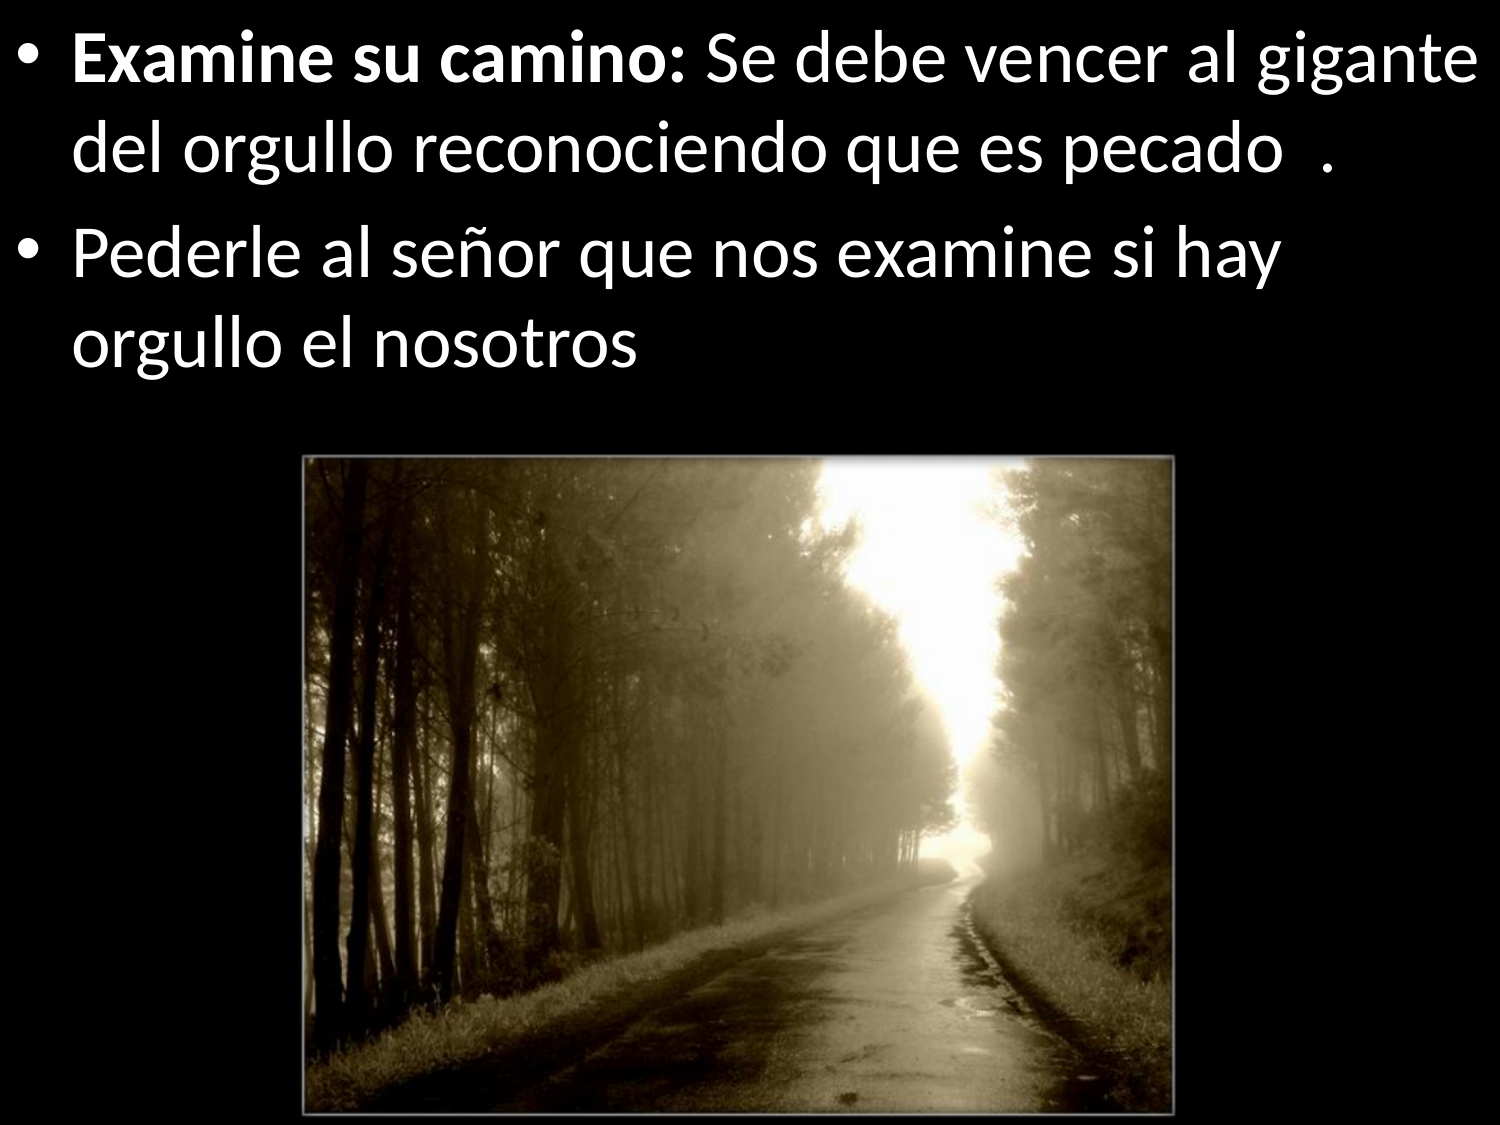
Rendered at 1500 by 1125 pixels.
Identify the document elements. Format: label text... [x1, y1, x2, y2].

picture [280, 435, 1196, 1125]
list Examine su camino: Se debe vencer al gigante del orgullo reconociendo que es pecado . Pederle al señor que nos examine si hay orgullo el nosotros [0, 0, 1500, 743]
